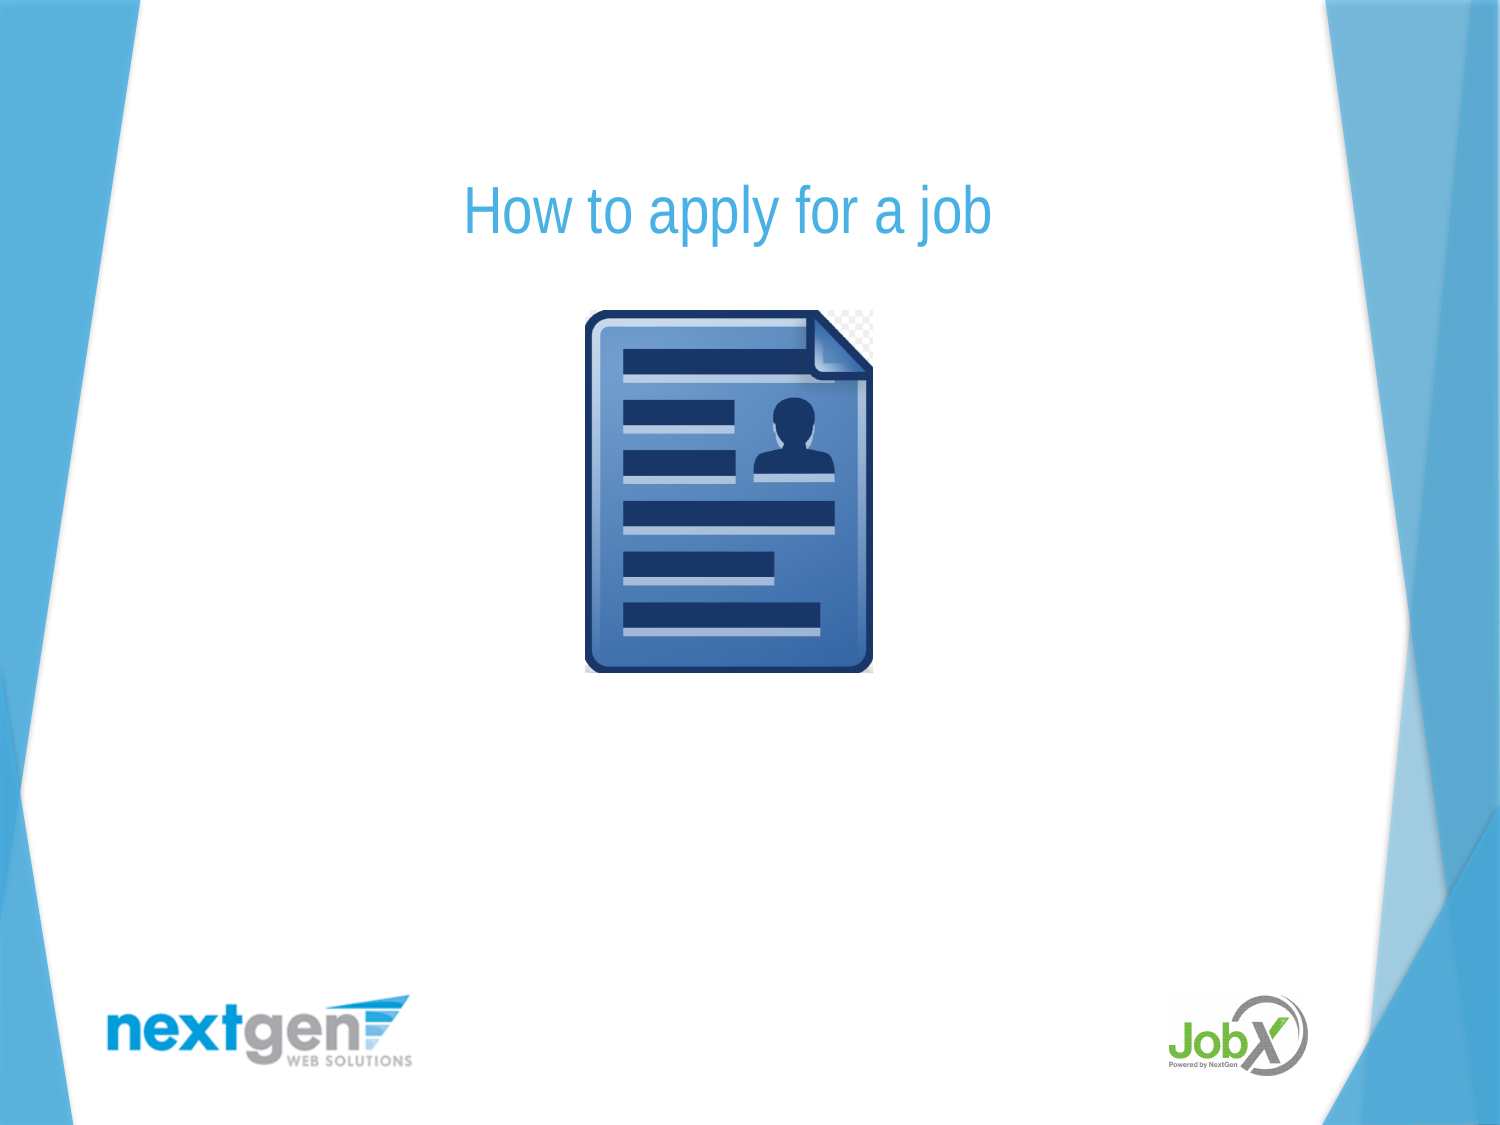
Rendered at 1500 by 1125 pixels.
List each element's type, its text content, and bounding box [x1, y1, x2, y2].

picture [584, 309, 873, 674]
picture [99, 987, 420, 1073]
picture [1168, 994, 1309, 1076]
title How to apply for a job [123, 146, 1334, 255]
